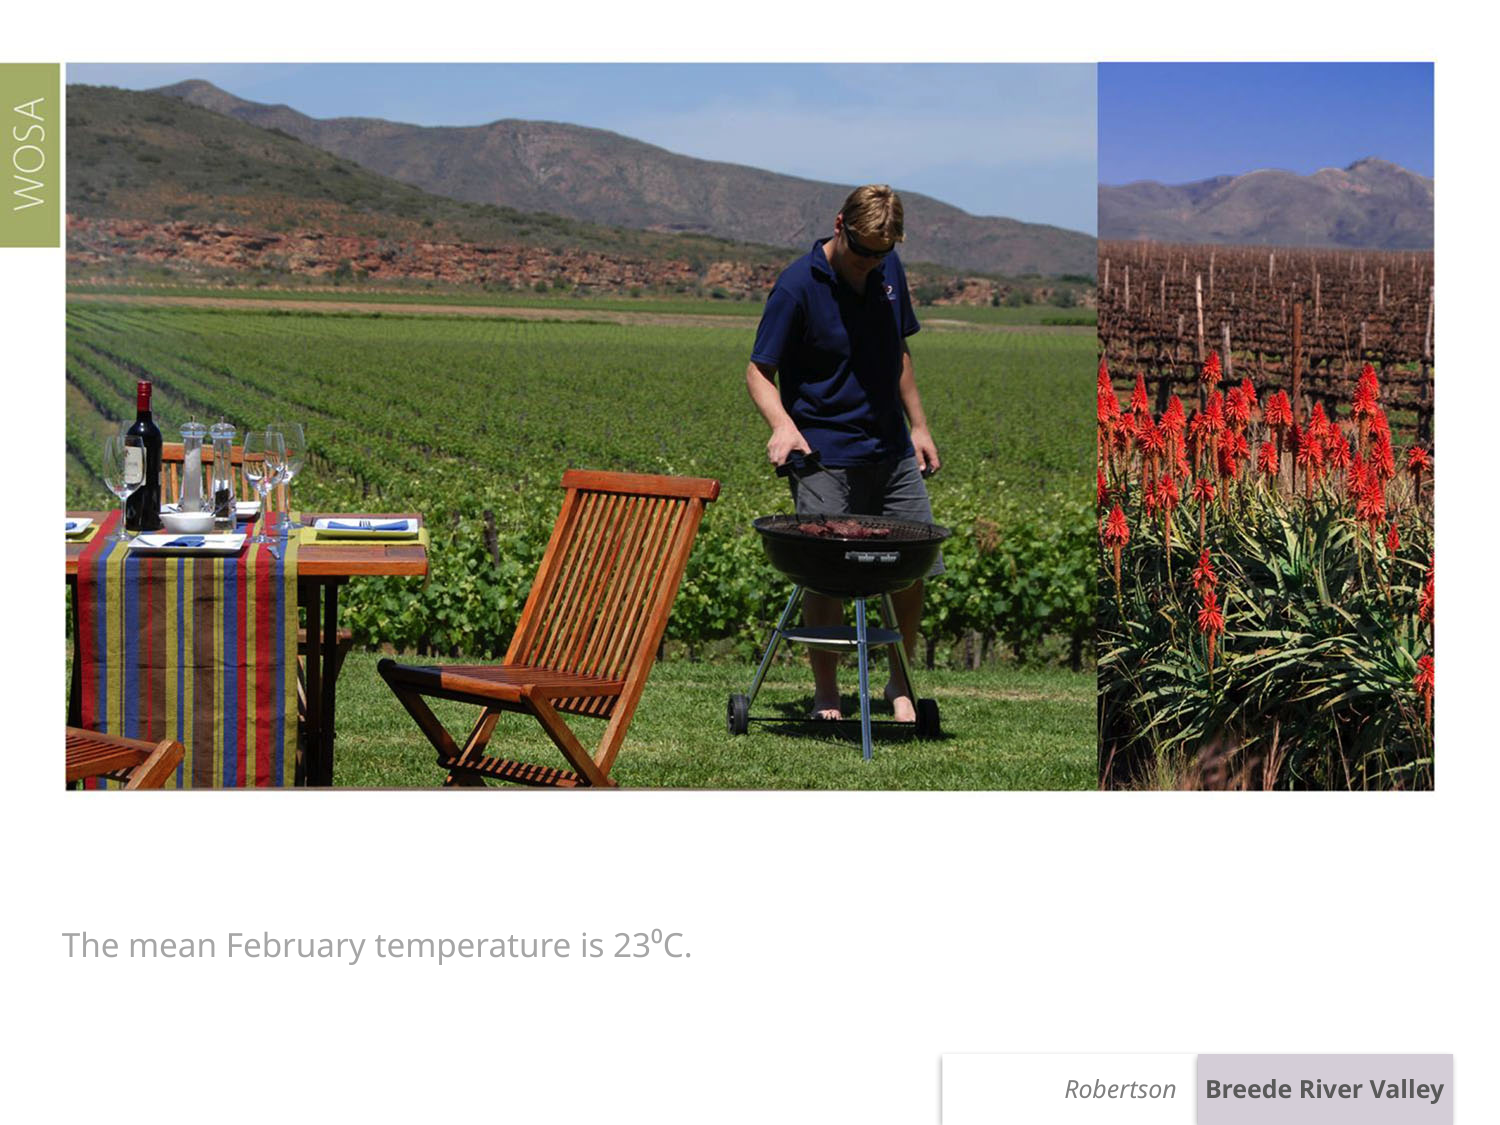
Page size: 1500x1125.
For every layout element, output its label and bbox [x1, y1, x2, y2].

text_box [942, 1053, 1454, 1125]
picture [0, 0, 1500, 1125]
